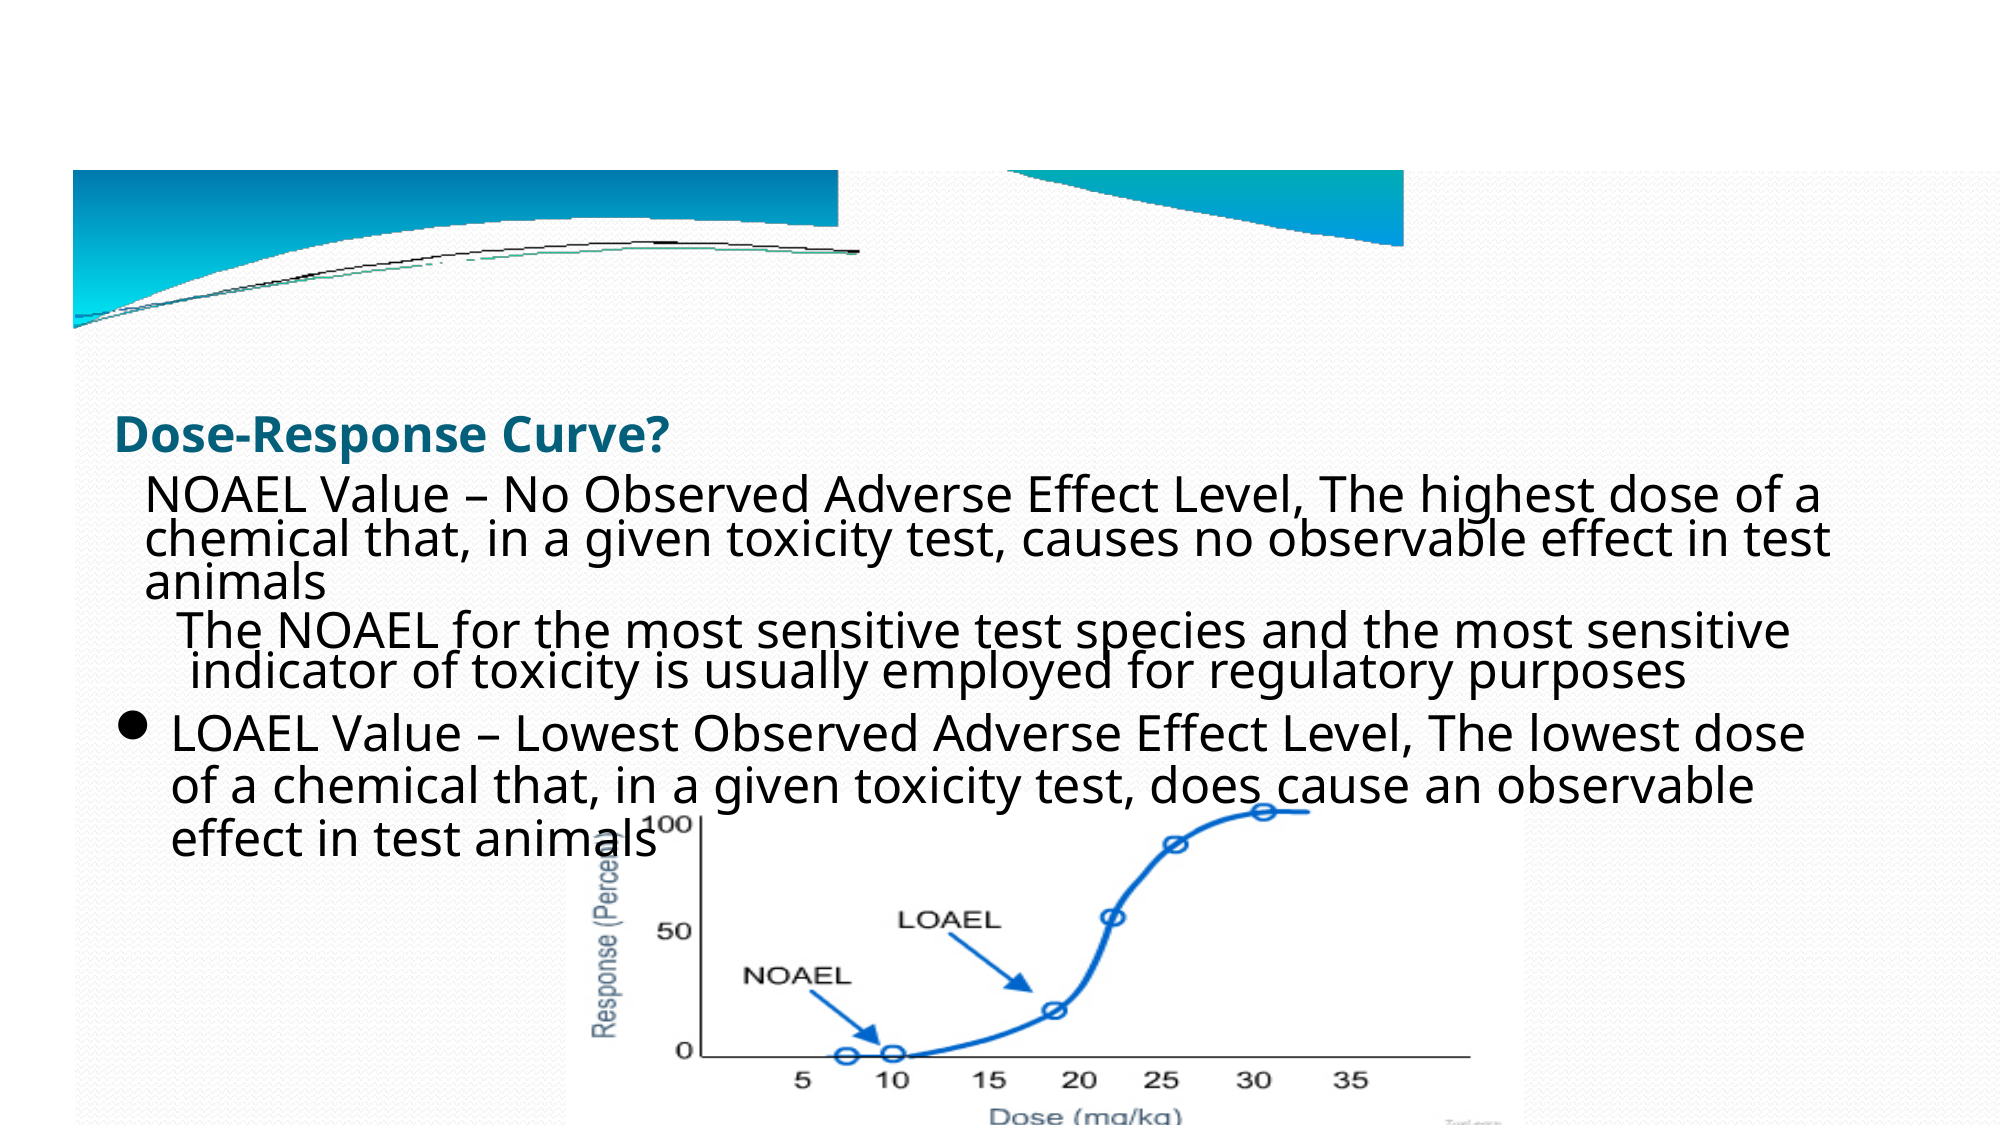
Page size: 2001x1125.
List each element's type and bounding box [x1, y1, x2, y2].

text_box [75, 171, 2000, 1125]
